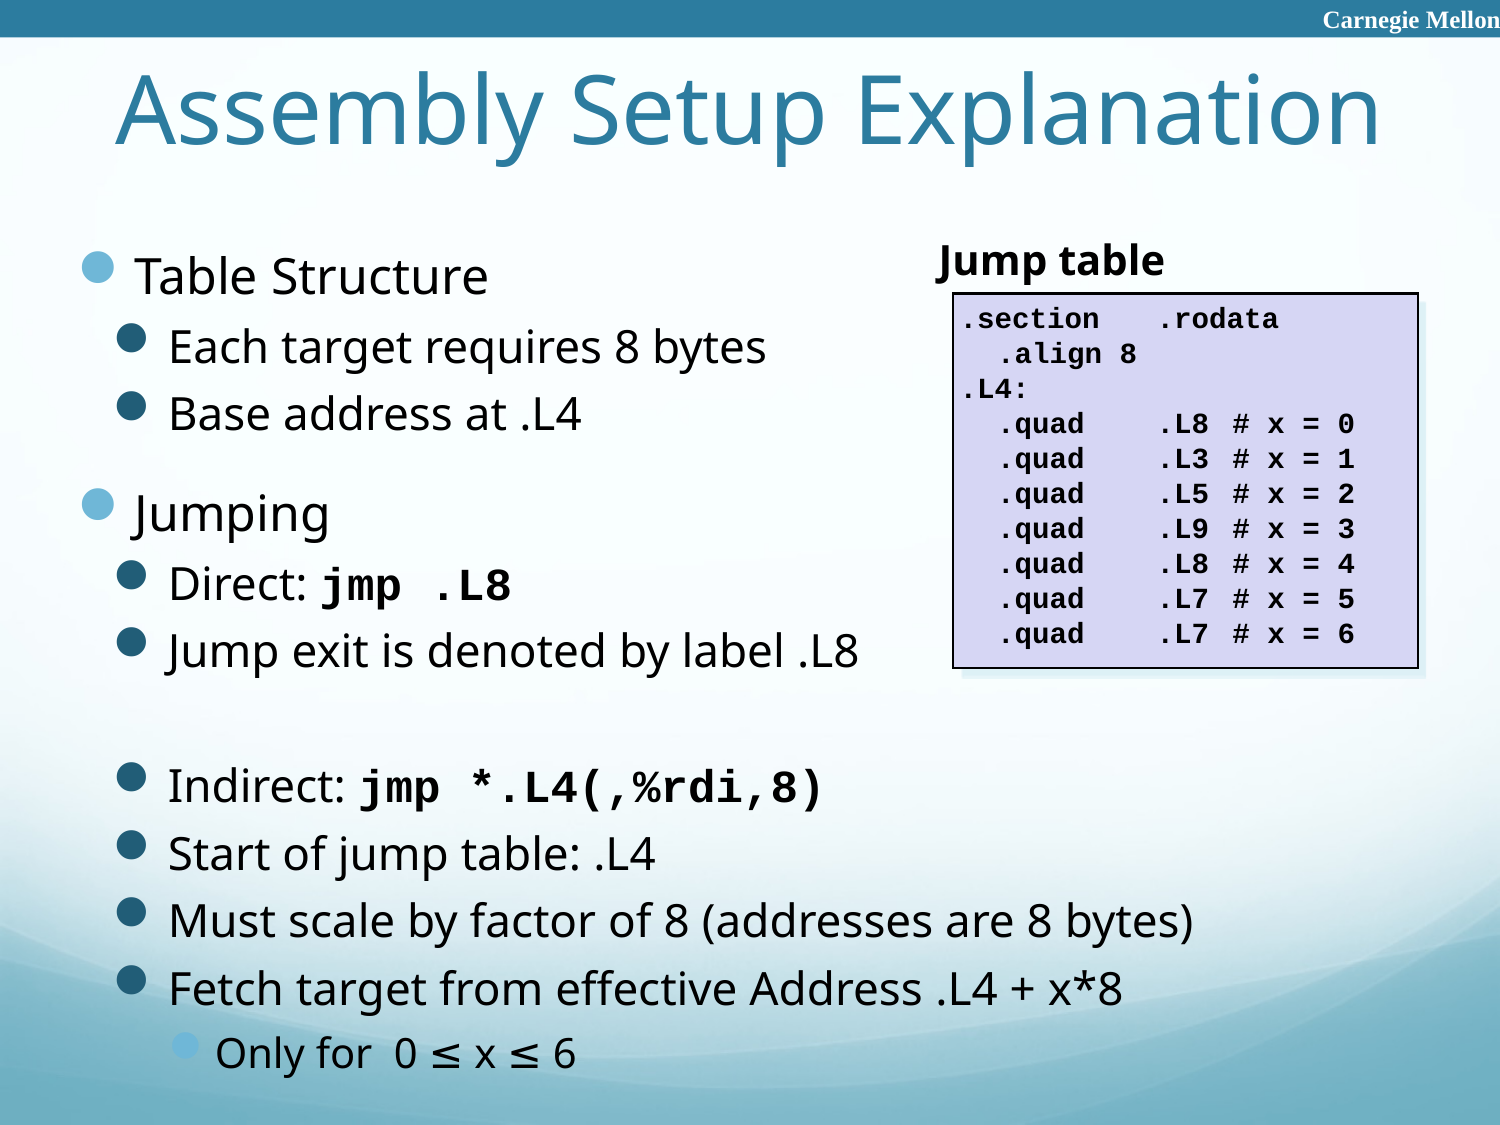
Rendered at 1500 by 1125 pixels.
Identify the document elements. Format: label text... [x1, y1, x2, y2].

text_box Assembly Setup Explanation [62, 41, 1438, 230]
text_box Carnegie Mellon [1322, 3, 1500, 33]
text_box Jump table [932, 227, 1172, 291]
text_box .section .rodata .align 8 .L4: .quad .L8 # x = 0 .quad .L3 # x = 1 .quad .L5 # x = 2 .quad .L9 # x = 3 .quad .L8 # x = 4 .quad .L7 # x = 5 .quad .L7 # x = 6 [953, 293, 1418, 669]
picture [0, 38, 1500, 1125]
text_box [0, 0, 1500, 38]
text_box Table Structure Each target requires 8 bytes Base address at .L4 Jumping Direct: jmp .L8 Jump exit is denoted by label .L8 Indirect: jmp *.L4(,%rdi,8) Start of jump table: .L4 Must scale by factor of 8 (addresses are 8 bytes) Fetch target from effective Address .L4 + x*8 Only for 0 ≤ x ≤ 6 [62, 237, 1438, 1084]
